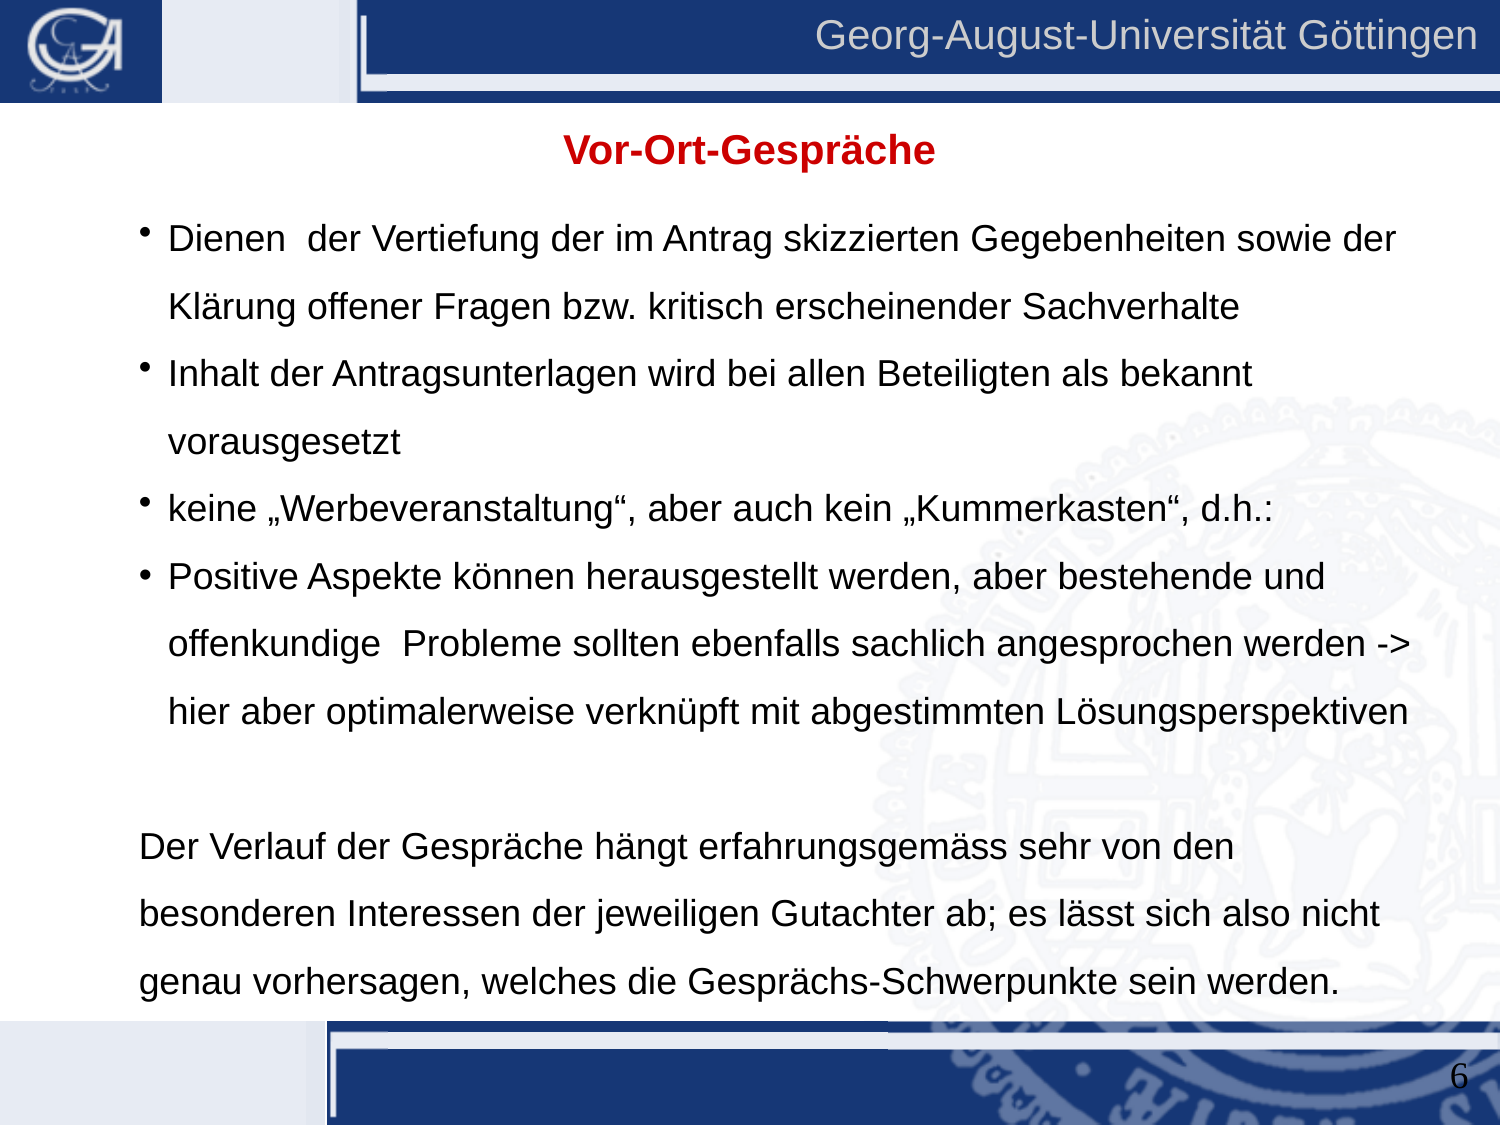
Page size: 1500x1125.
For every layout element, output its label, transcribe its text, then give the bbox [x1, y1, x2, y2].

text_box Dienen der Vertiefung der im Antrag skizzierten Gegebenheiten sowie der Klärung offener Fragen bzw. kritisch erscheinender Sachverhalte Inhalt der Antragsunterlagen wird bei allen Beteiligten als bekannt vorausgesetzt keine „Werbeveranstaltung“, aber auch kein „Kummerkasten“, d.h.: Positive Aspekte können herausgestellt werden, aber bestehende und offenkundige Probleme sollten ebenfalls sachlich angesprochen werden -> hier aber optimalerweise verknüpft mit abgestimmten Lösungsperspektiven Der Verlauf der Gespräche hängt erfahrungsgemäss sehr von den besonderen Interessen der jeweiligen Gutachter ab; es lässt sich also nicht genau vorhersagen, welches die Gesprächs-Schwerpunkte sein werden. [123, 184, 1449, 1021]
picture [0, 0, 1500, 104]
picture [327, 371, 1500, 1125]
title Vor-Ort-Gespräche [111, 112, 1388, 243]
picture [0, 1021, 326, 1125]
